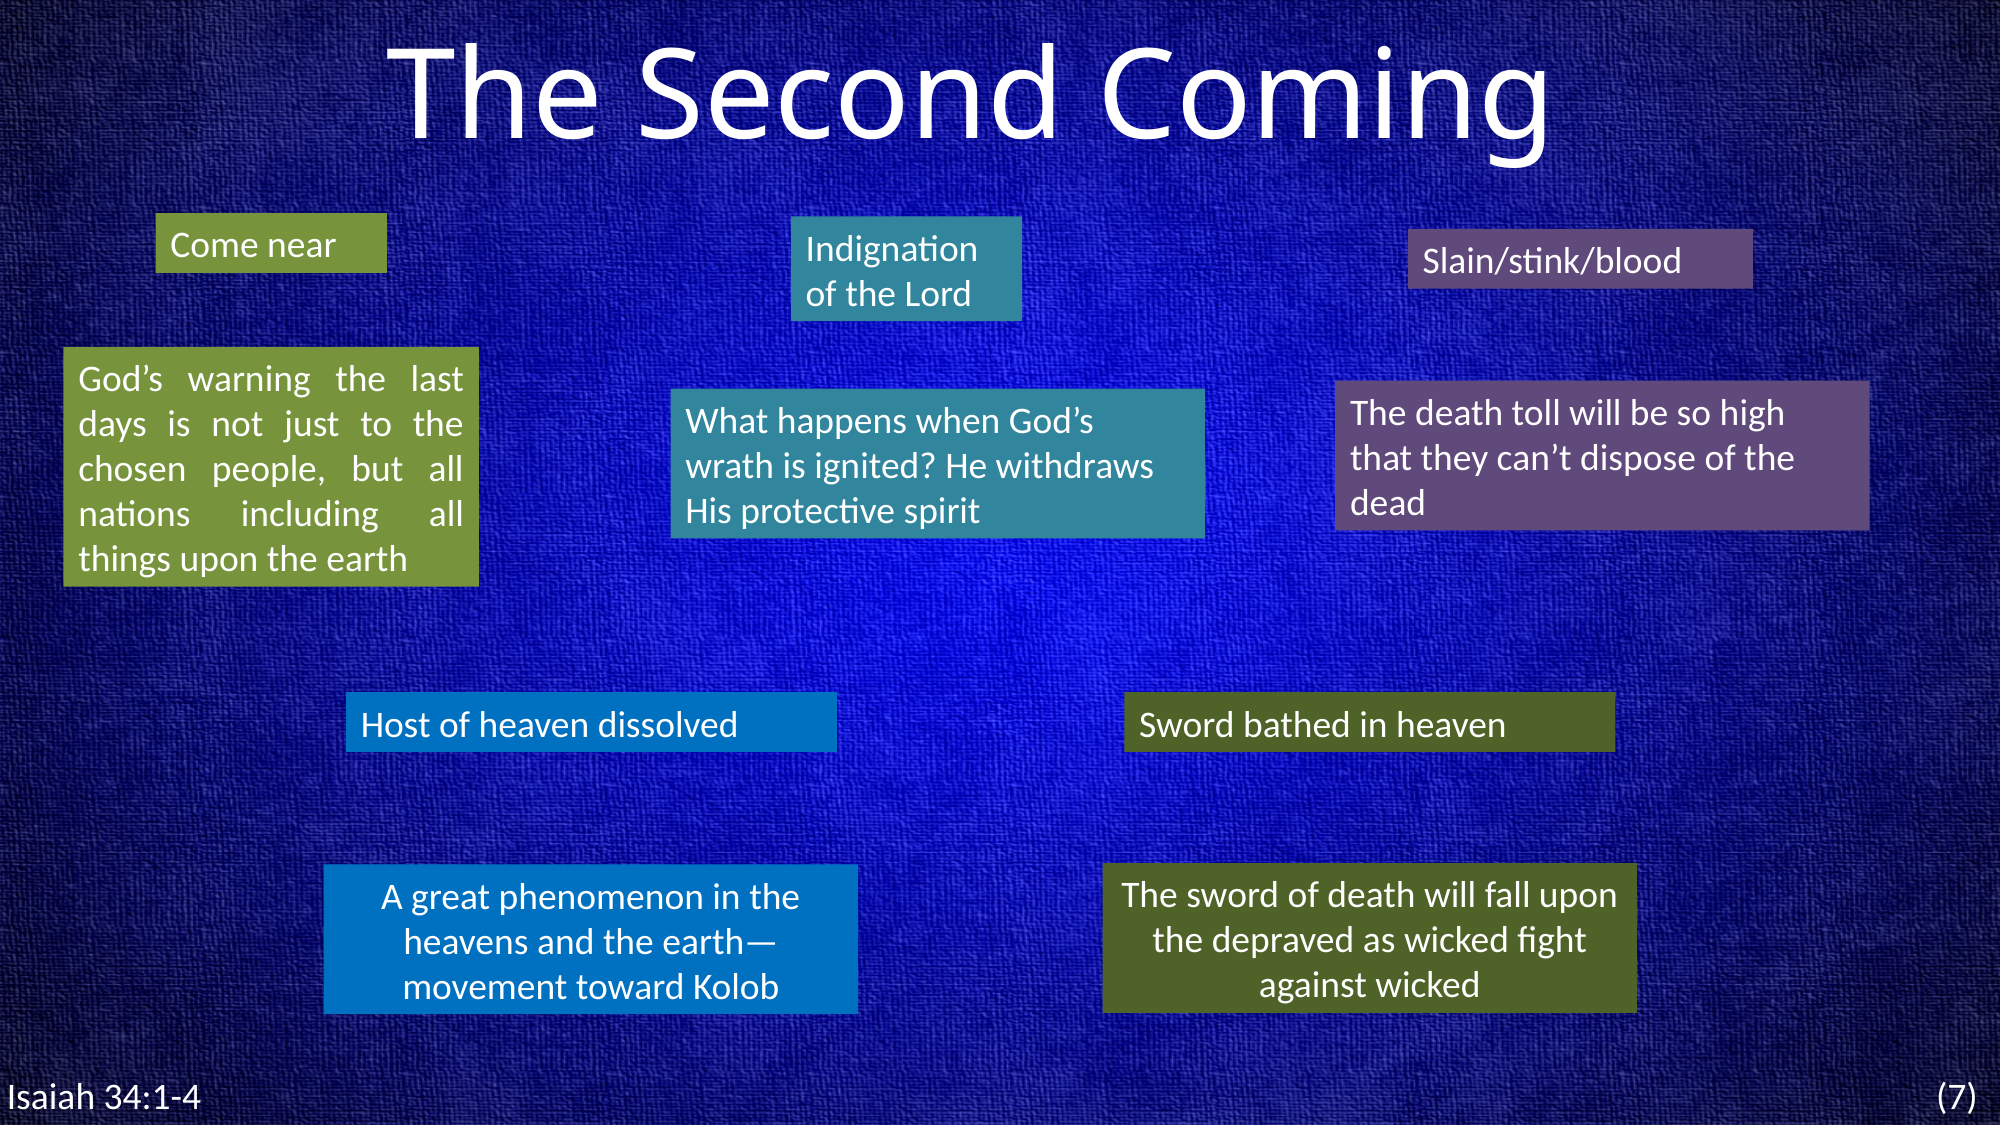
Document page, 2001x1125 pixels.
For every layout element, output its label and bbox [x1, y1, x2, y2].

text_box [63, 213, 479, 590]
text_box [1335, 228, 1870, 533]
text_box [1102, 692, 1638, 1015]
text_box [323, 692, 859, 1016]
picture [0, 0, 2000, 1125]
text_box [670, 216, 1206, 541]
